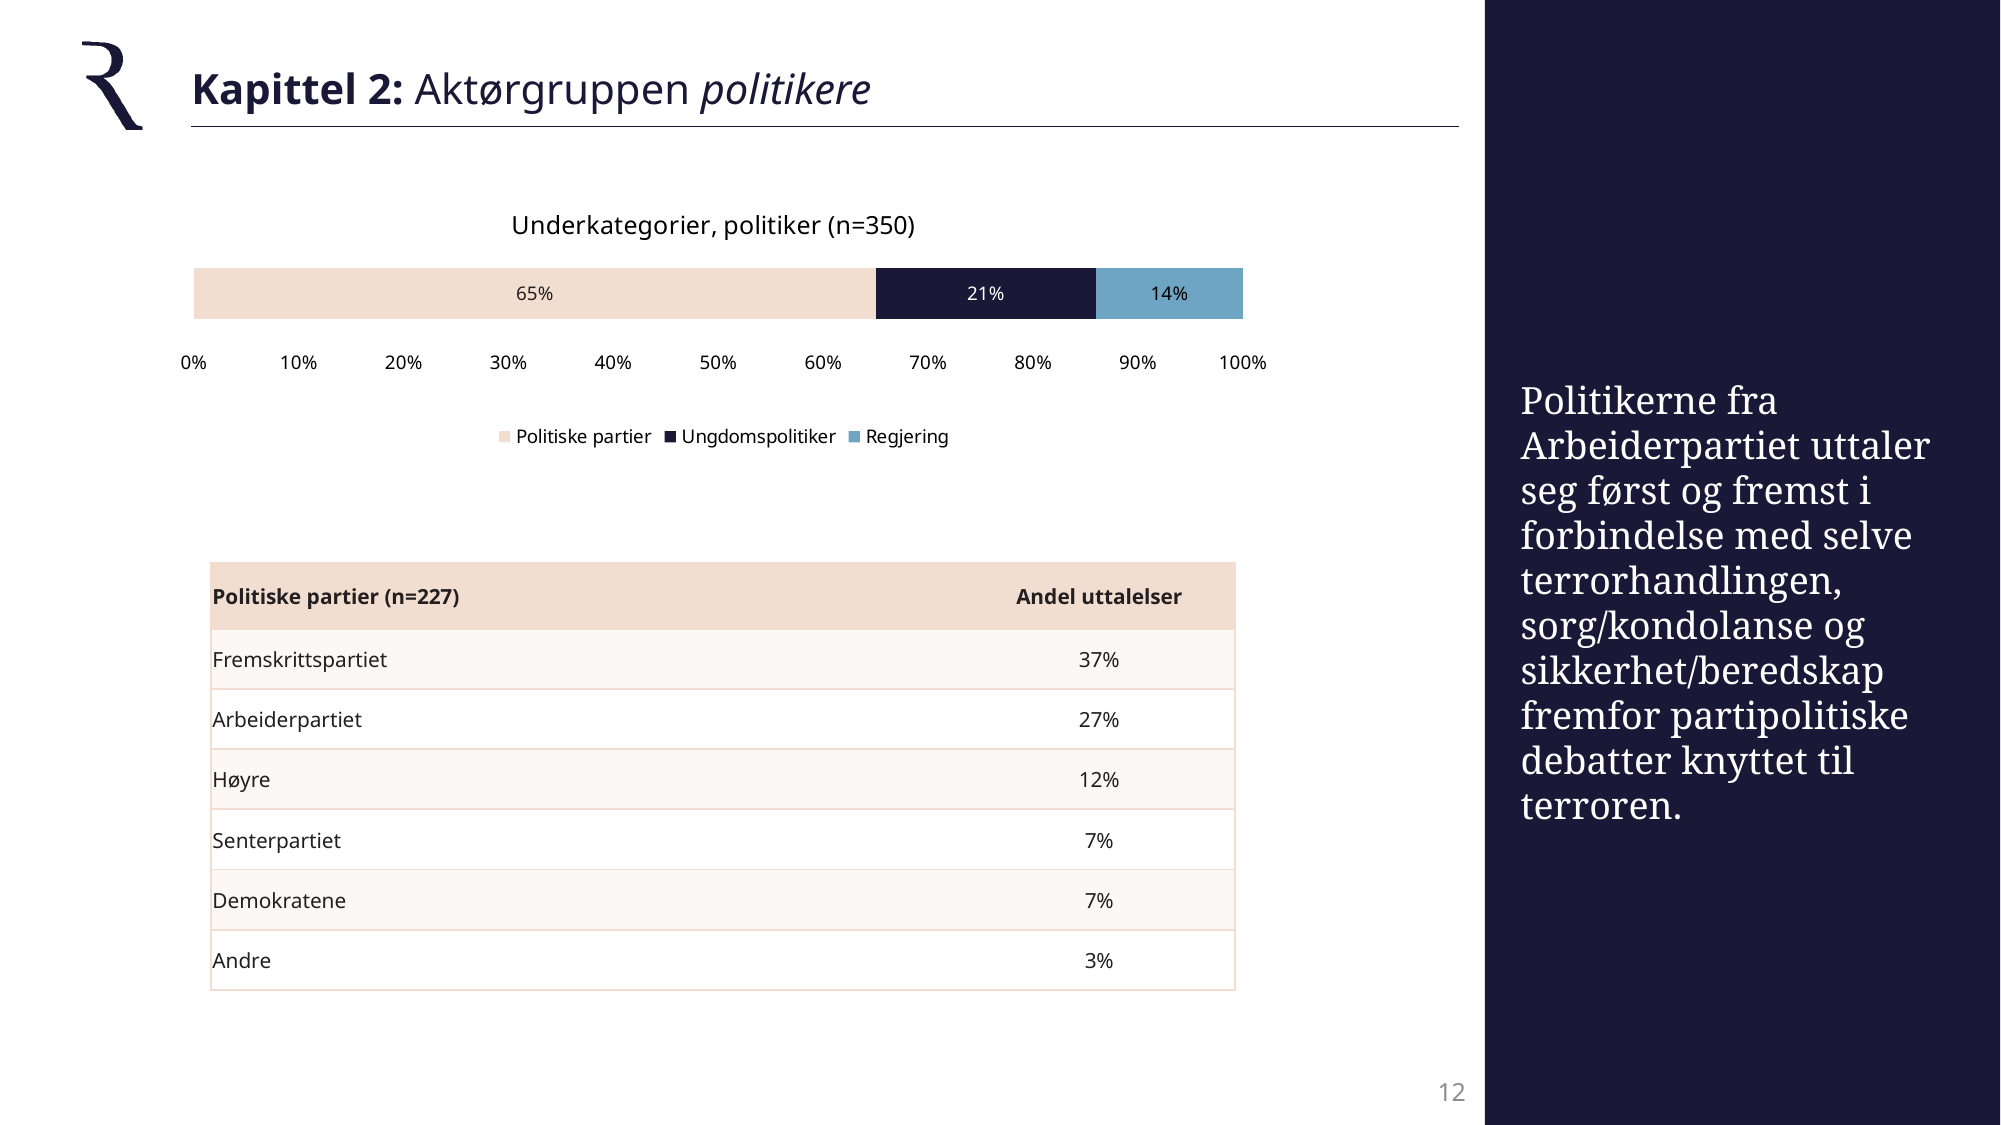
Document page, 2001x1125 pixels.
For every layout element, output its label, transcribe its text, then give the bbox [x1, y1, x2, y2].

title Kapittel 2: Aktørgruppen politikere [191, 62, 1460, 126]
chart [165, 195, 1283, 457]
text_box Politikerne fra Arbeiderpartiet uttaler seg først og fremst i forbindelse med selve terrorhandlingen, sorg/kondolanse og sikkerhet/beredskap fremfor partipolitiske debatter knyttet til terroren. [1520, 376, 1957, 748]
table_cell 3% [964, 931, 1234, 989]
table_cell Andre [212, 931, 964, 989]
table_cell 27% [964, 690, 1234, 748]
picture [58, 13, 166, 158]
table_cell 7% [964, 810, 1234, 869]
table_header Andel uttalelser [964, 563, 1234, 628]
table_cell Fremskrittspartiet [212, 630, 964, 688]
table_cell Arbeiderpartiet [212, 690, 964, 748]
table_cell Høyre [212, 750, 964, 808]
slide_number 12 [1314, 1062, 1482, 1125]
table_cell Demokratene [212, 870, 964, 929]
table_cell Senterpartiet [212, 810, 964, 869]
table_cell 12% [964, 750, 1234, 808]
table_cell 7% [964, 870, 1234, 929]
table_header Politiske partier (n=227) [212, 563, 964, 628]
table_cell 37% [964, 630, 1234, 688]
